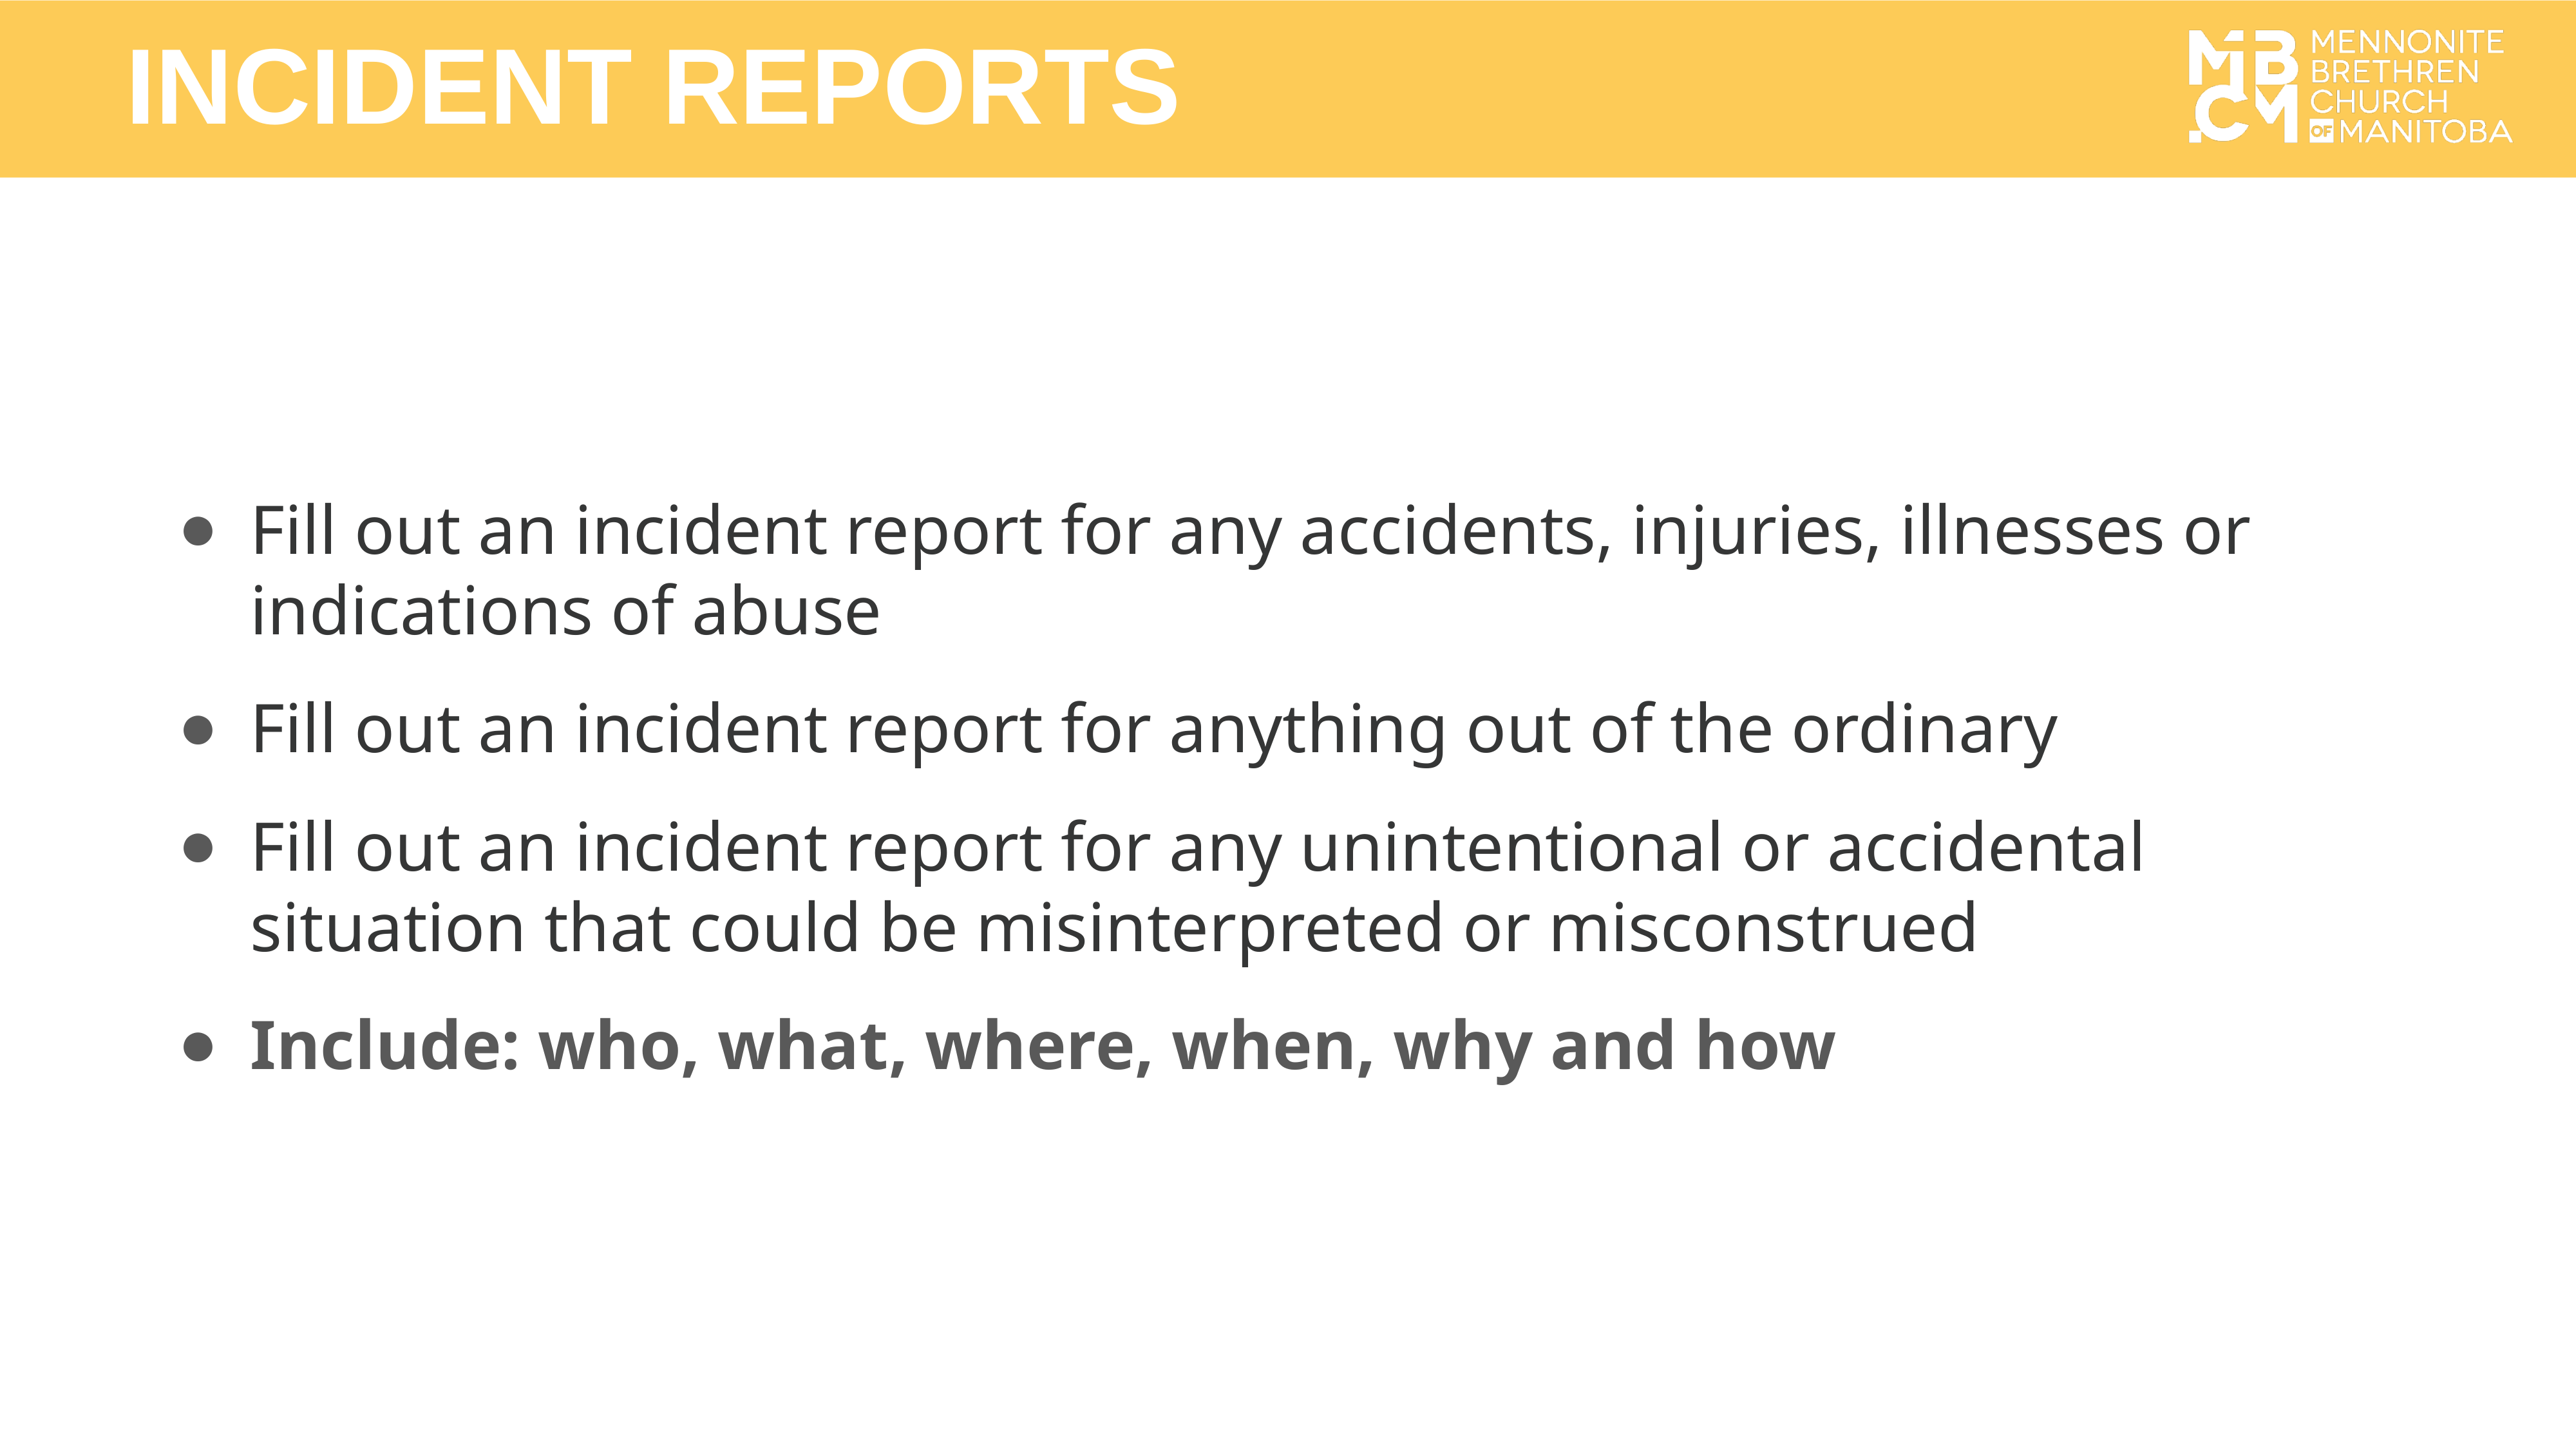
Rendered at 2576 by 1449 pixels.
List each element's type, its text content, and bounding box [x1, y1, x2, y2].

title INCIDENT REPORTS [120, 48, 2340, 193]
list Fill out an incident report for any accidents, injuries, illnesses or indications of abuse Fill out an incident report for anything out of the ordinary Fill out an incident report for any unintentional or accidental situation that could be misinterpreted or misconstrued Include: who, what, where, when, why and how [169, 259, 2407, 1311]
picture [2048, 0, 2576, 319]
